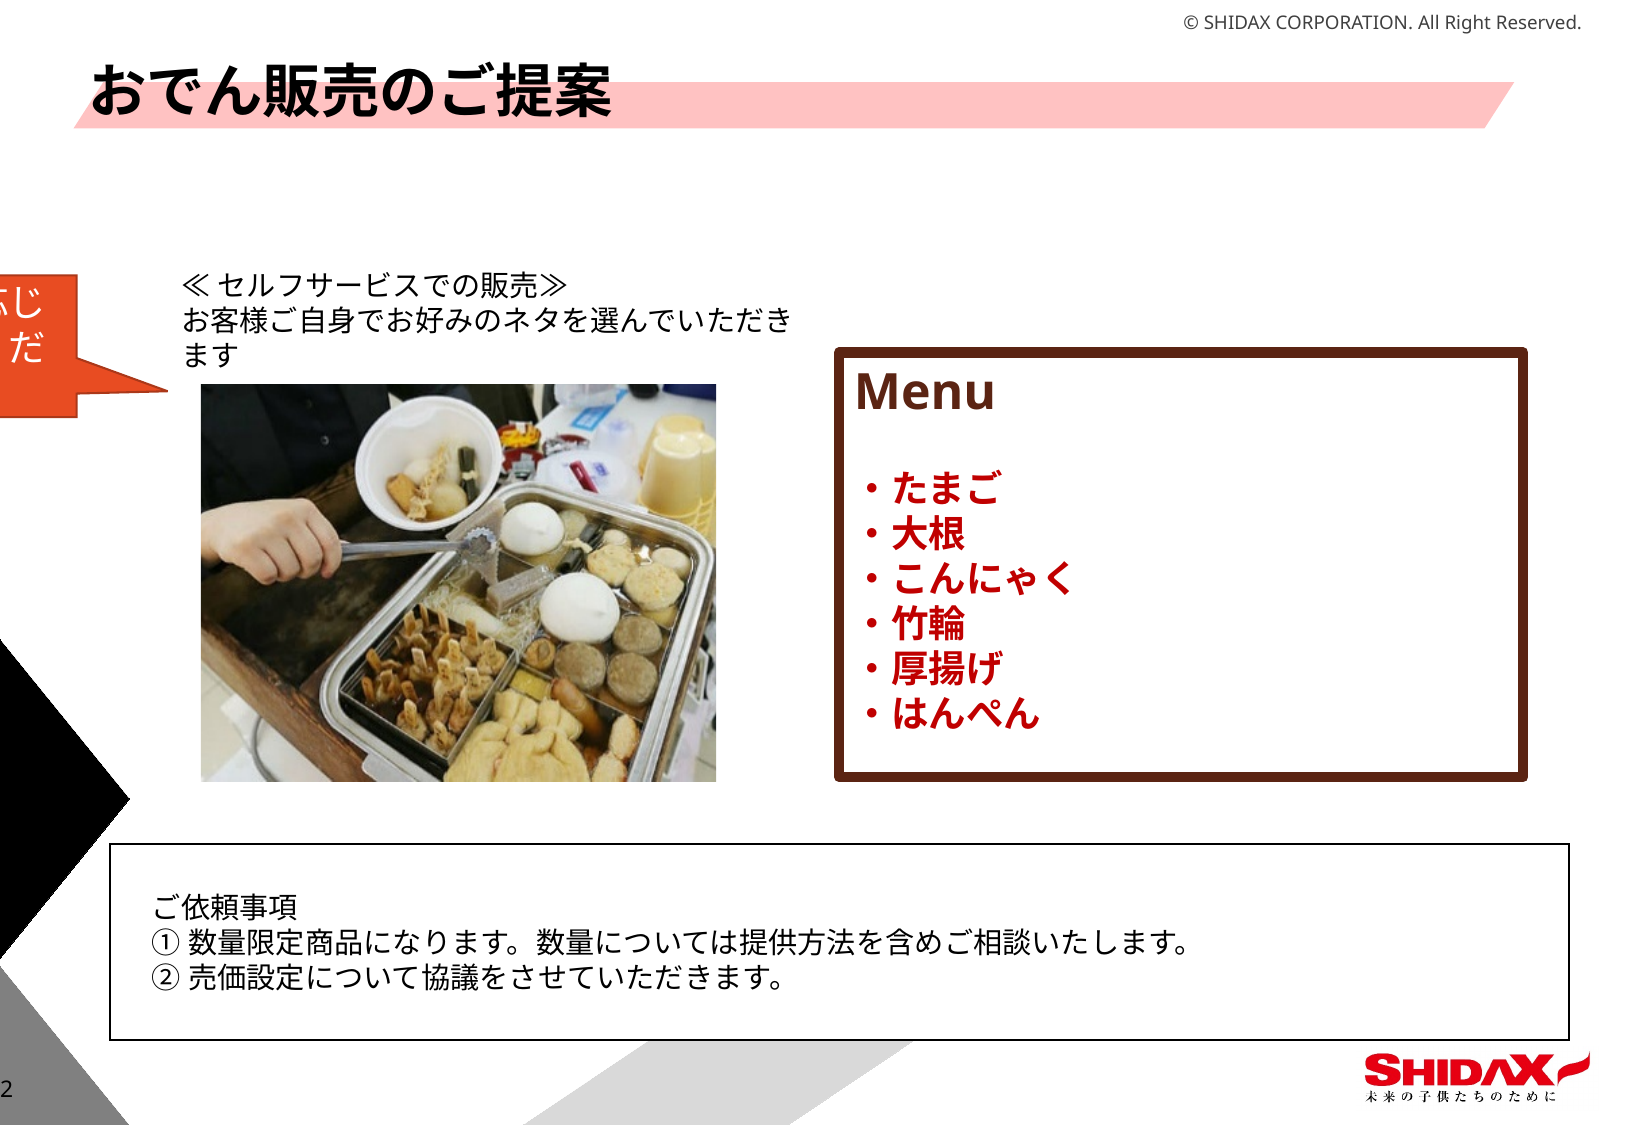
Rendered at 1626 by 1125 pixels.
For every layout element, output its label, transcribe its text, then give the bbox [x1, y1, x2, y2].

slide_number 1 [0, 1074, 70, 1116]
text_box 状況に応じて修正ください [0, 274, 169, 419]
text_box ご依頼事項 ①数量限定商品になります。数量については提供方法を含めご相談いたします。 ②売価設定について協議をさせていただきます。 [137, 881, 1569, 1002]
picture [1356, 1046, 1599, 1111]
text_box [109, 843, 1570, 1041]
text_box おでん販売のご提案 [73, 46, 1580, 131]
text_box Menu ・たまご ・大根 ・こんにゃく ・竹輪 ・厚揚げ ・はんぺん [839, 352, 1524, 778]
picture [200, 384, 717, 782]
text_box ≪セルフサービスでの販売≫ お客様ご自身でお好みのネタを選んでいただきます [166, 260, 814, 380]
